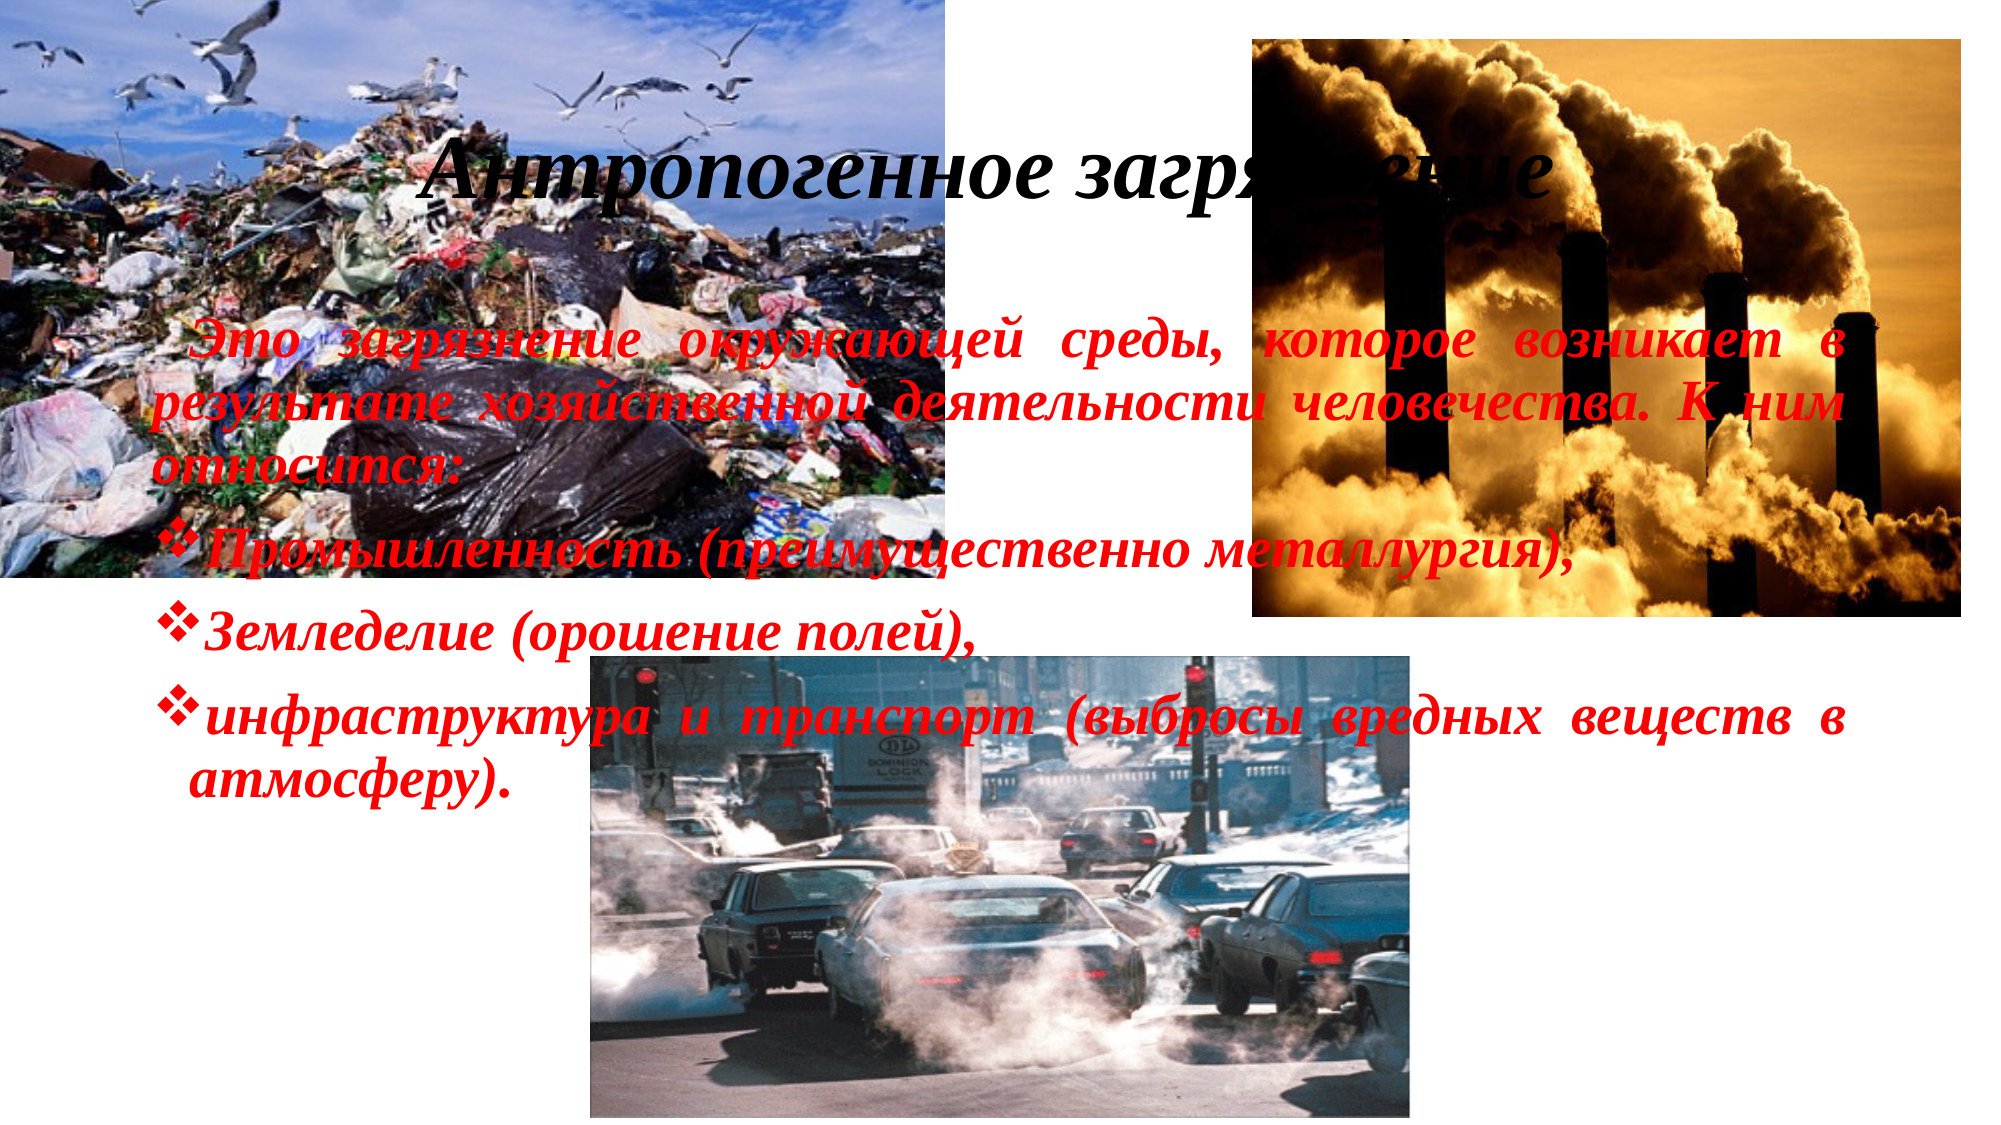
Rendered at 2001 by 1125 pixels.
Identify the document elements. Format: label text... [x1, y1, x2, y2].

picture [0, 0, 945, 578]
title Антропогенное загрязнение [945, 59, 1252, 278]
picture [1252, 39, 1961, 617]
list Это загрязнение окружающей среды, которое возникает в результате хозяйственной деятельности человечества. К ним относится: Промышленность (преимущественно металлургия), Земледелие (орошение полей), инфраструктура и транспорт (выбросы вредных веществ в атмосферу). [137, 299, 1863, 1014]
picture [590, 656, 1412, 1118]
